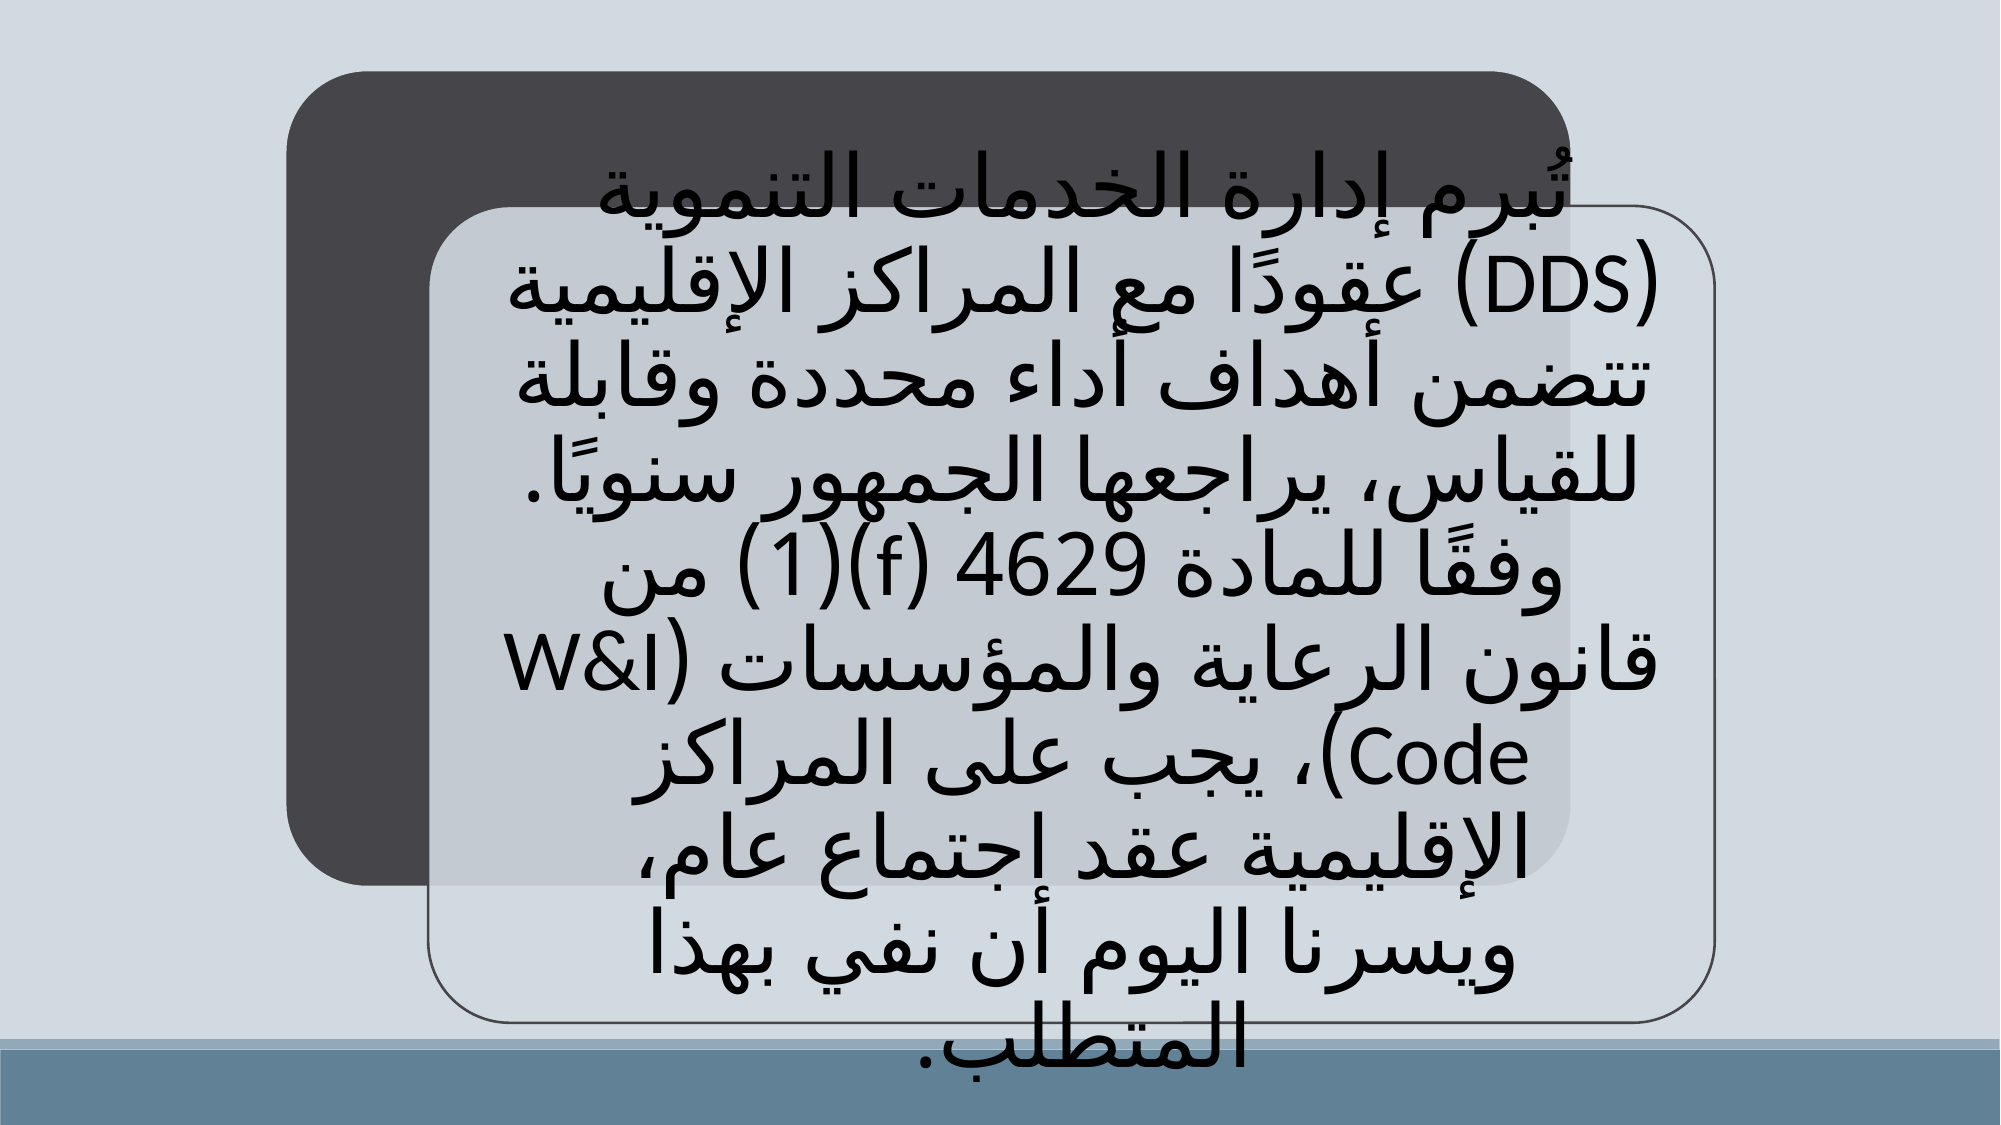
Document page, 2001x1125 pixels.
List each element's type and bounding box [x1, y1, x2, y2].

text_box [37, 69, 1963, 1024]
